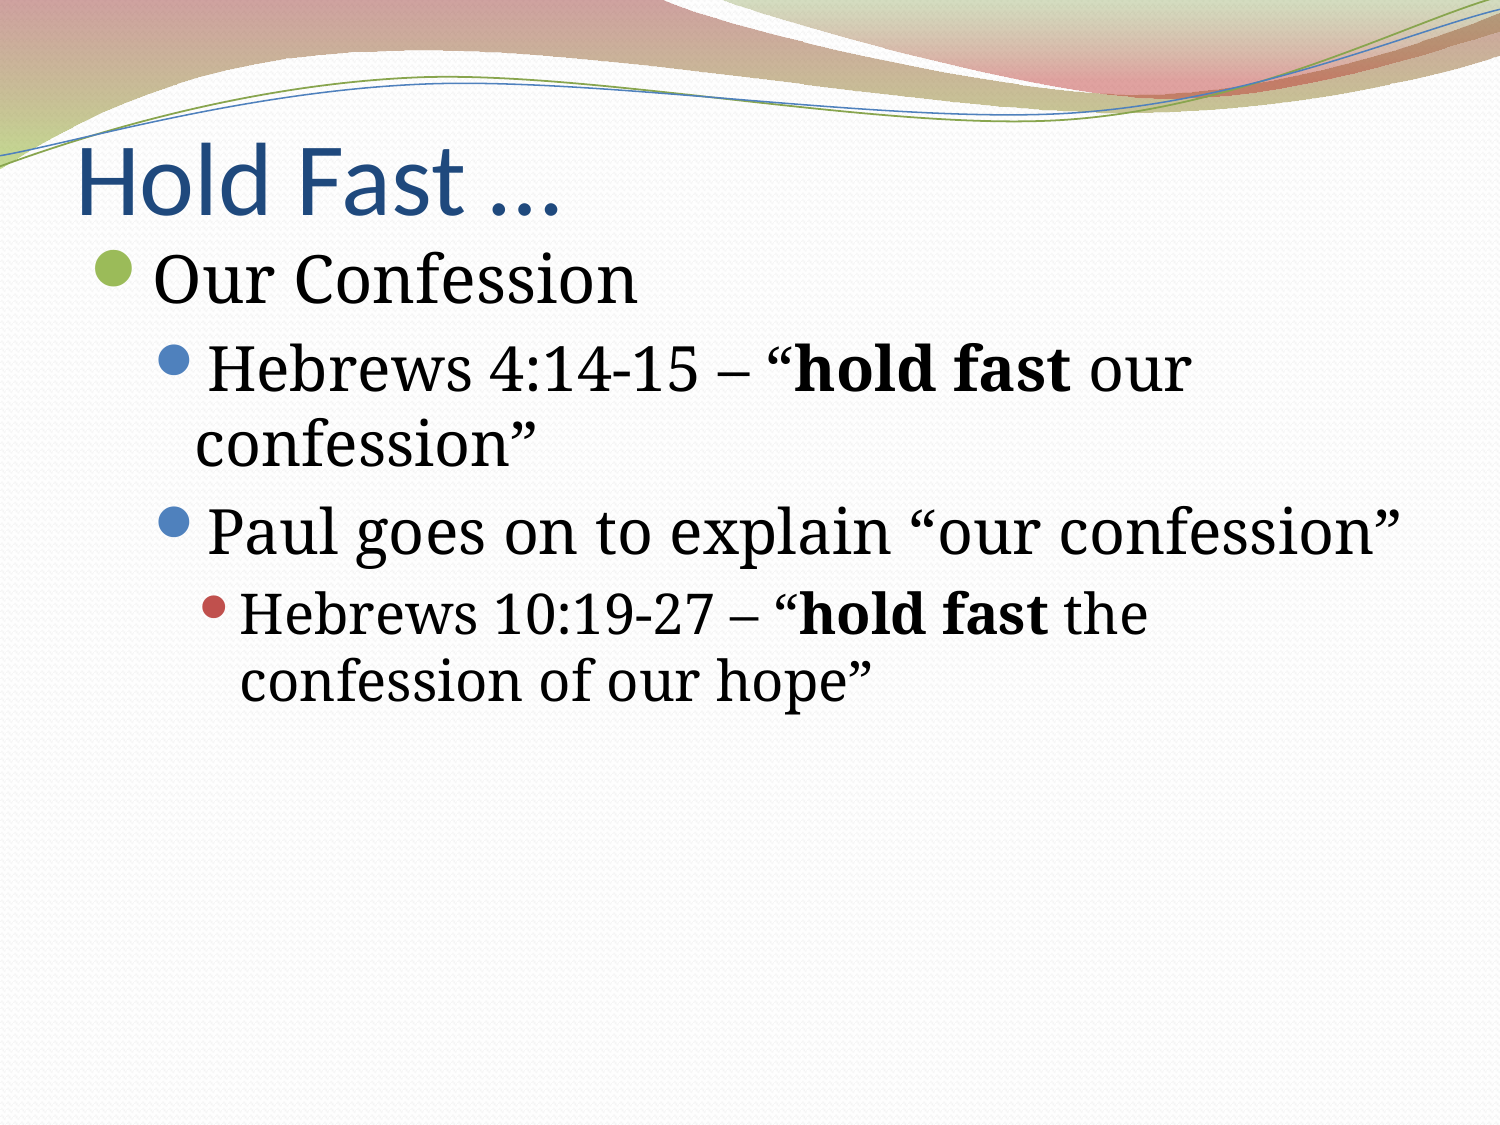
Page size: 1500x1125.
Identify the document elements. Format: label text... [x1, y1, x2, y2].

list Our Confession Hebrews 4:14-15 – “hold fast our confession” Paul goes on to explain “our confession” Hebrews 10:19-27 – “hold fast the confession of our hope” [75, 229, 1439, 950]
title Hold Fast … [75, 102, 1425, 229]
